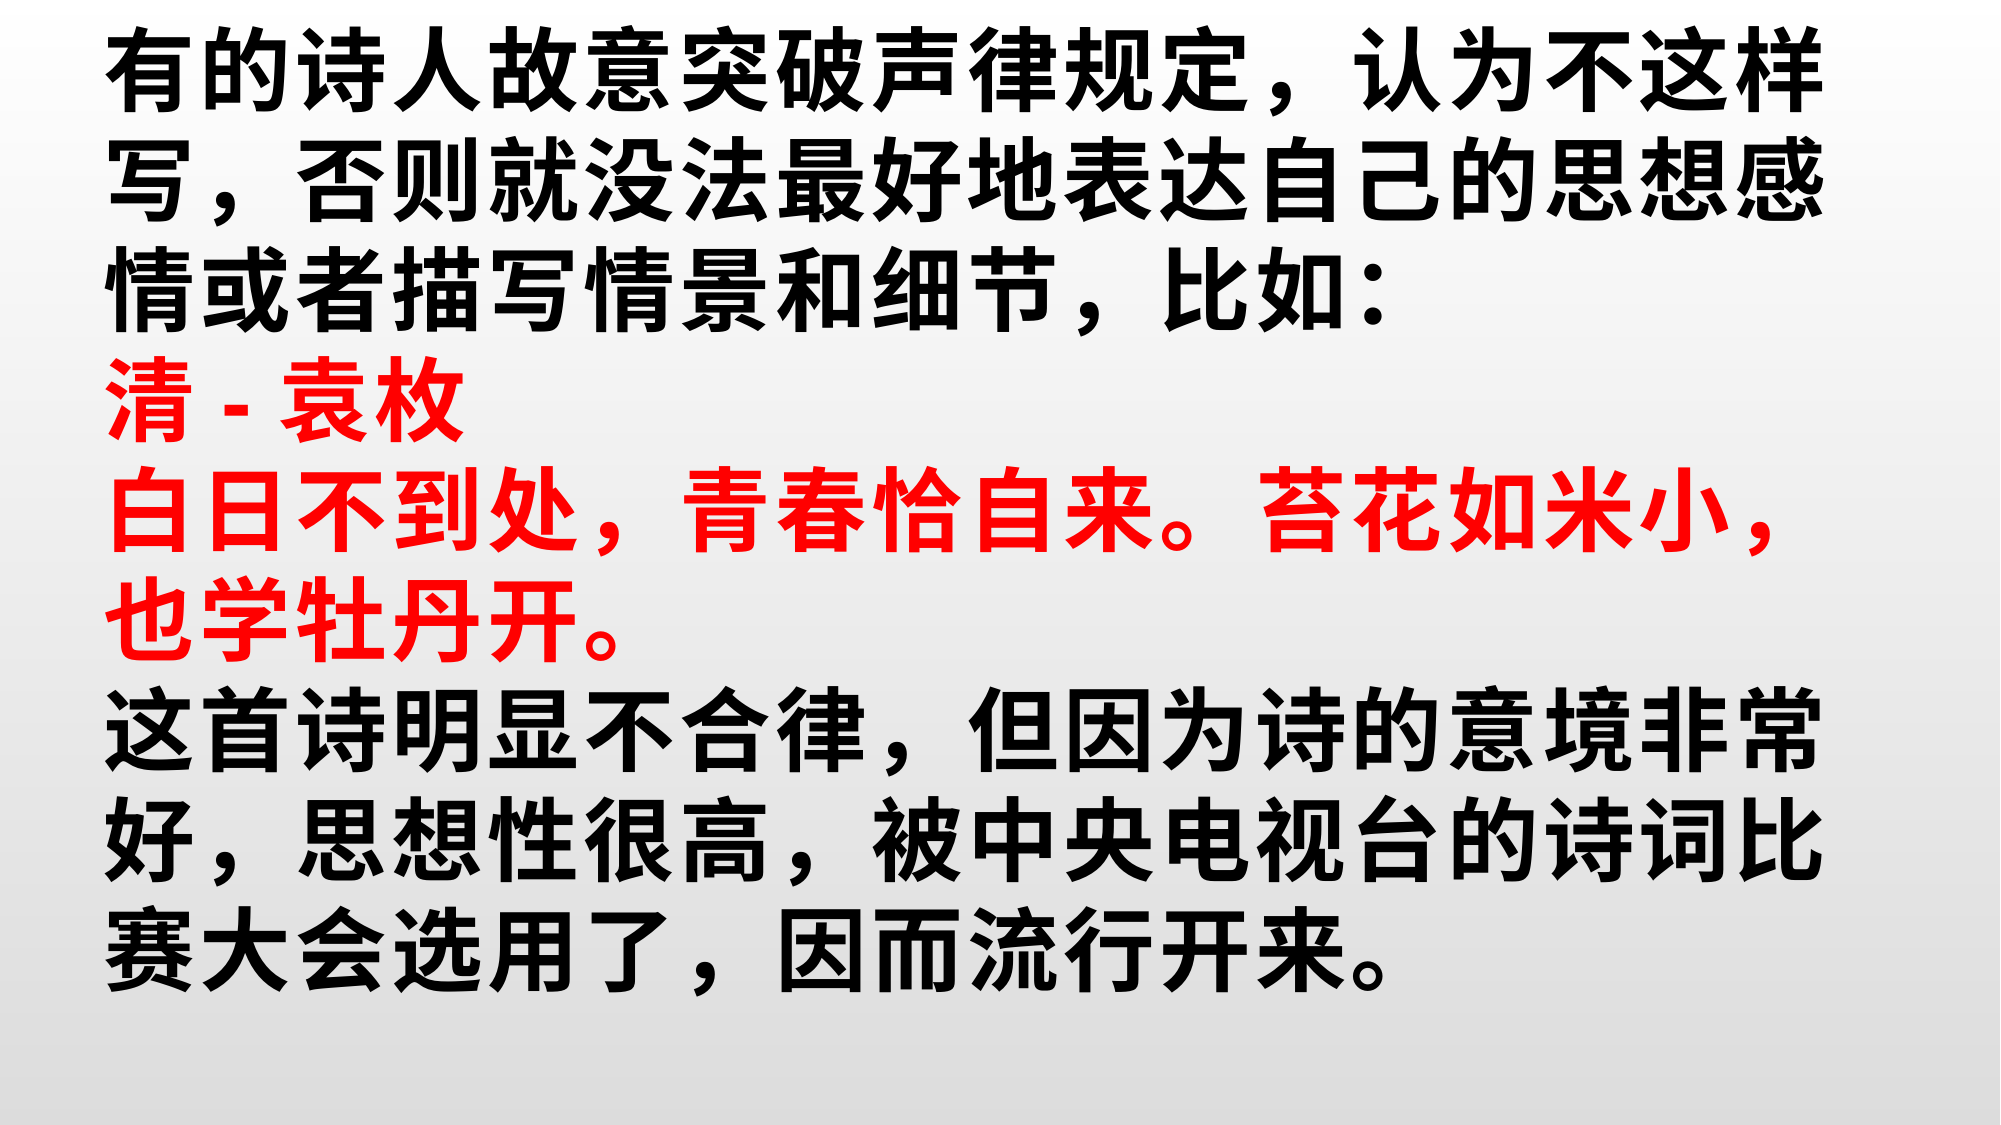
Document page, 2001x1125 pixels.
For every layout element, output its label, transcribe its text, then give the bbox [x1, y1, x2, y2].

title 有的诗人故意突破声律规定，认为不这样写，否则就没法最好地表达自己的思想感情或者描写情景和细节，比如： 清-袁枚 白日不到处，青春恰自来。苔花如米小，也学牡丹开。 这首诗明显不合律，但因为诗的意境非常好，思想性很高，被中央电视台的诗词比赛大会选用了，因而流行开来。 [87, 509, 1868, 616]
